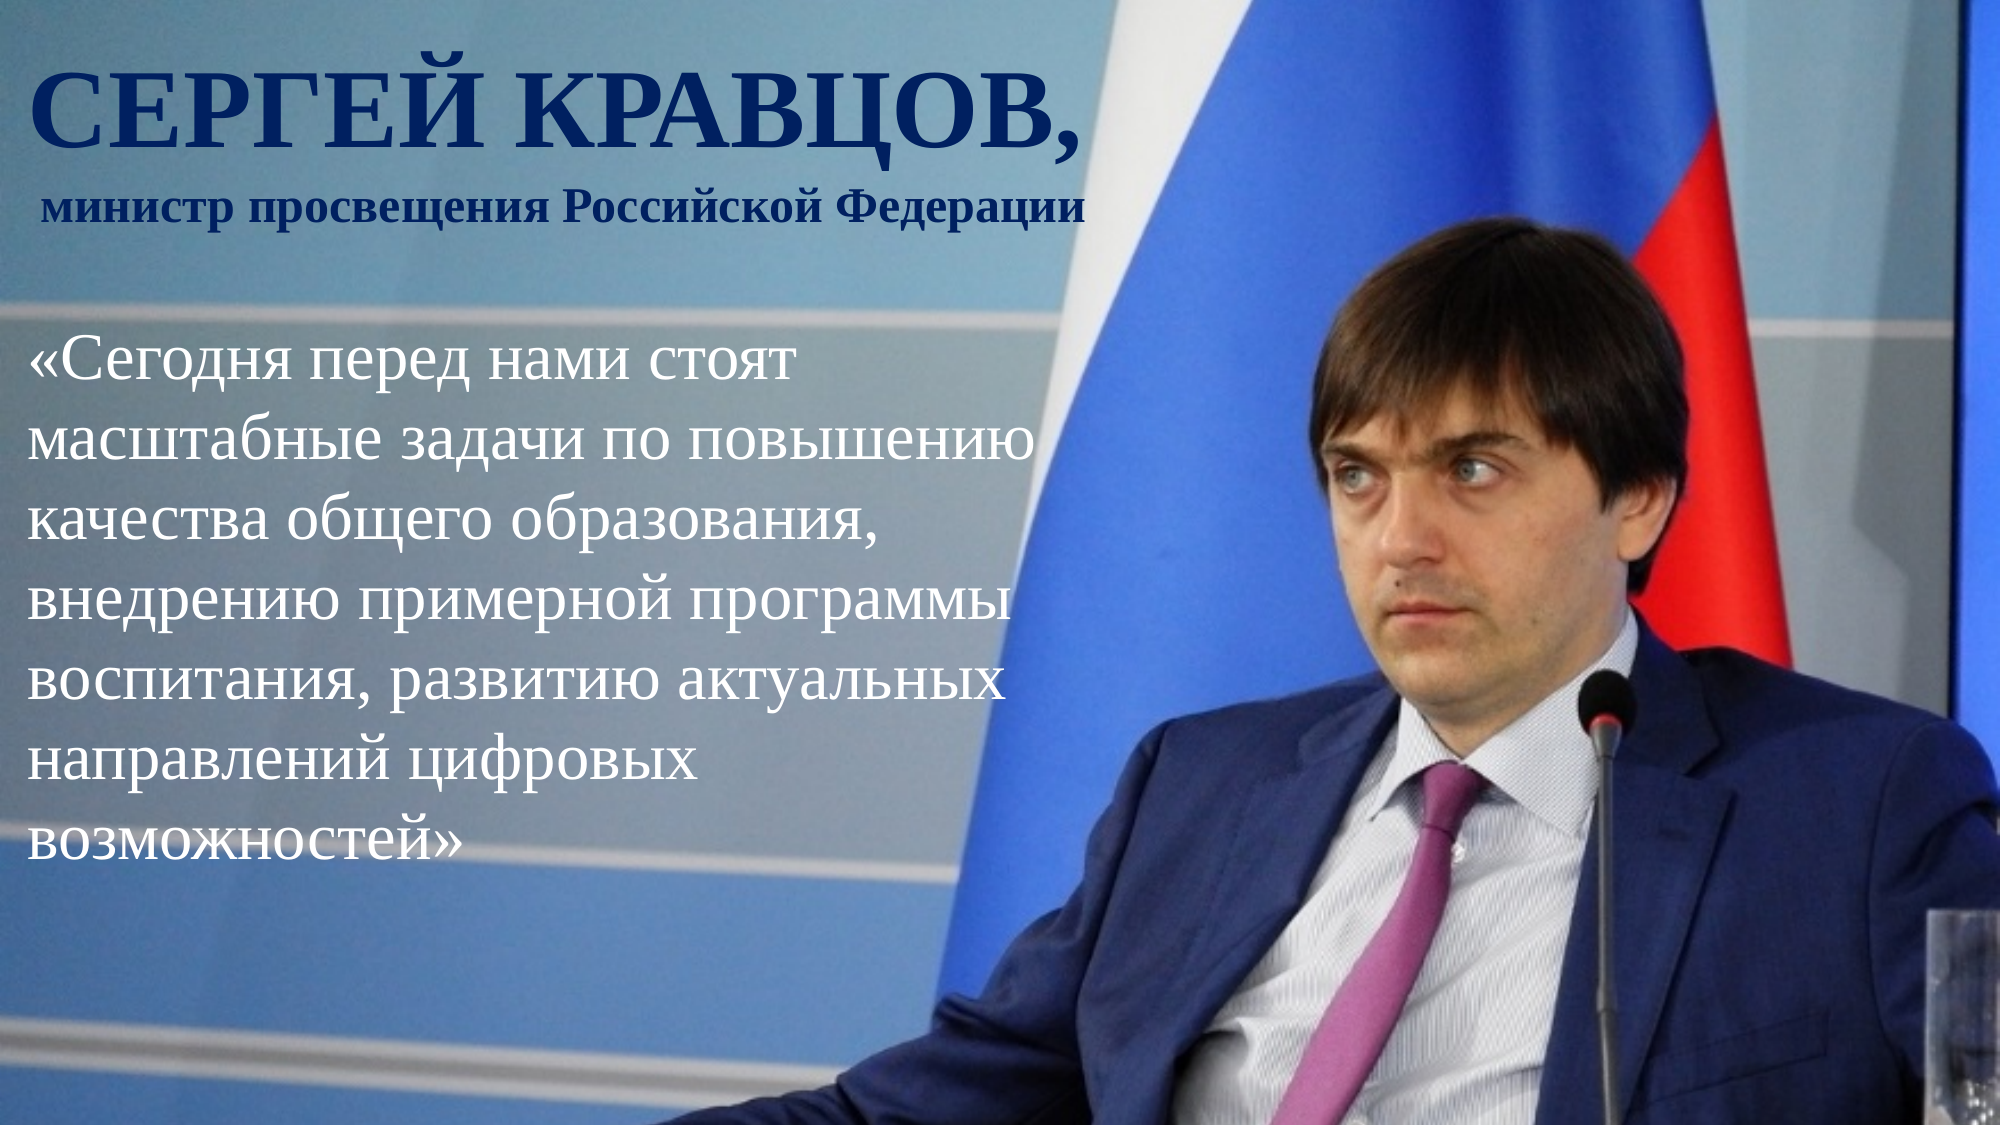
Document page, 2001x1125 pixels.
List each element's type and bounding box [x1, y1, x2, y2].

chart [75, 433, 916, 1125]
picture [0, 0, 2000, 1125]
